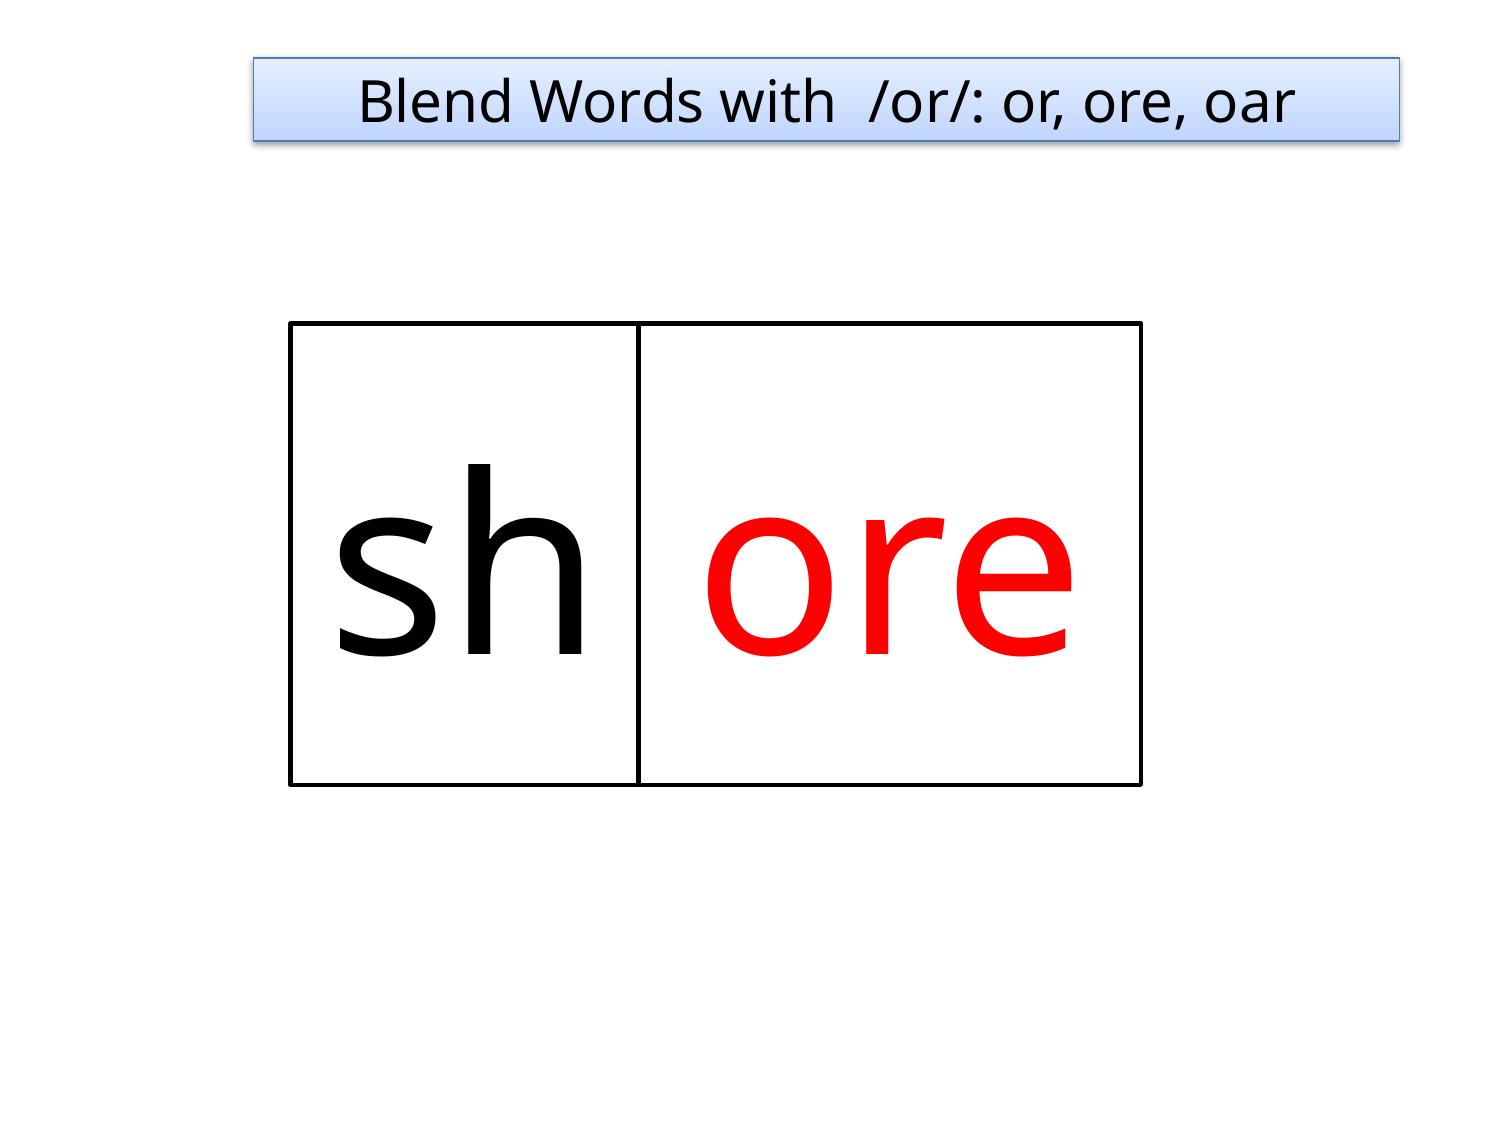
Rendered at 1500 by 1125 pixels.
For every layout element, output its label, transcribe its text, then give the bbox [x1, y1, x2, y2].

text_box Blend Words with /or/: or, ore, oar [253, 57, 1400, 142]
text_box sh [288, 321, 637, 787]
text_box ore [637, 321, 1143, 787]
